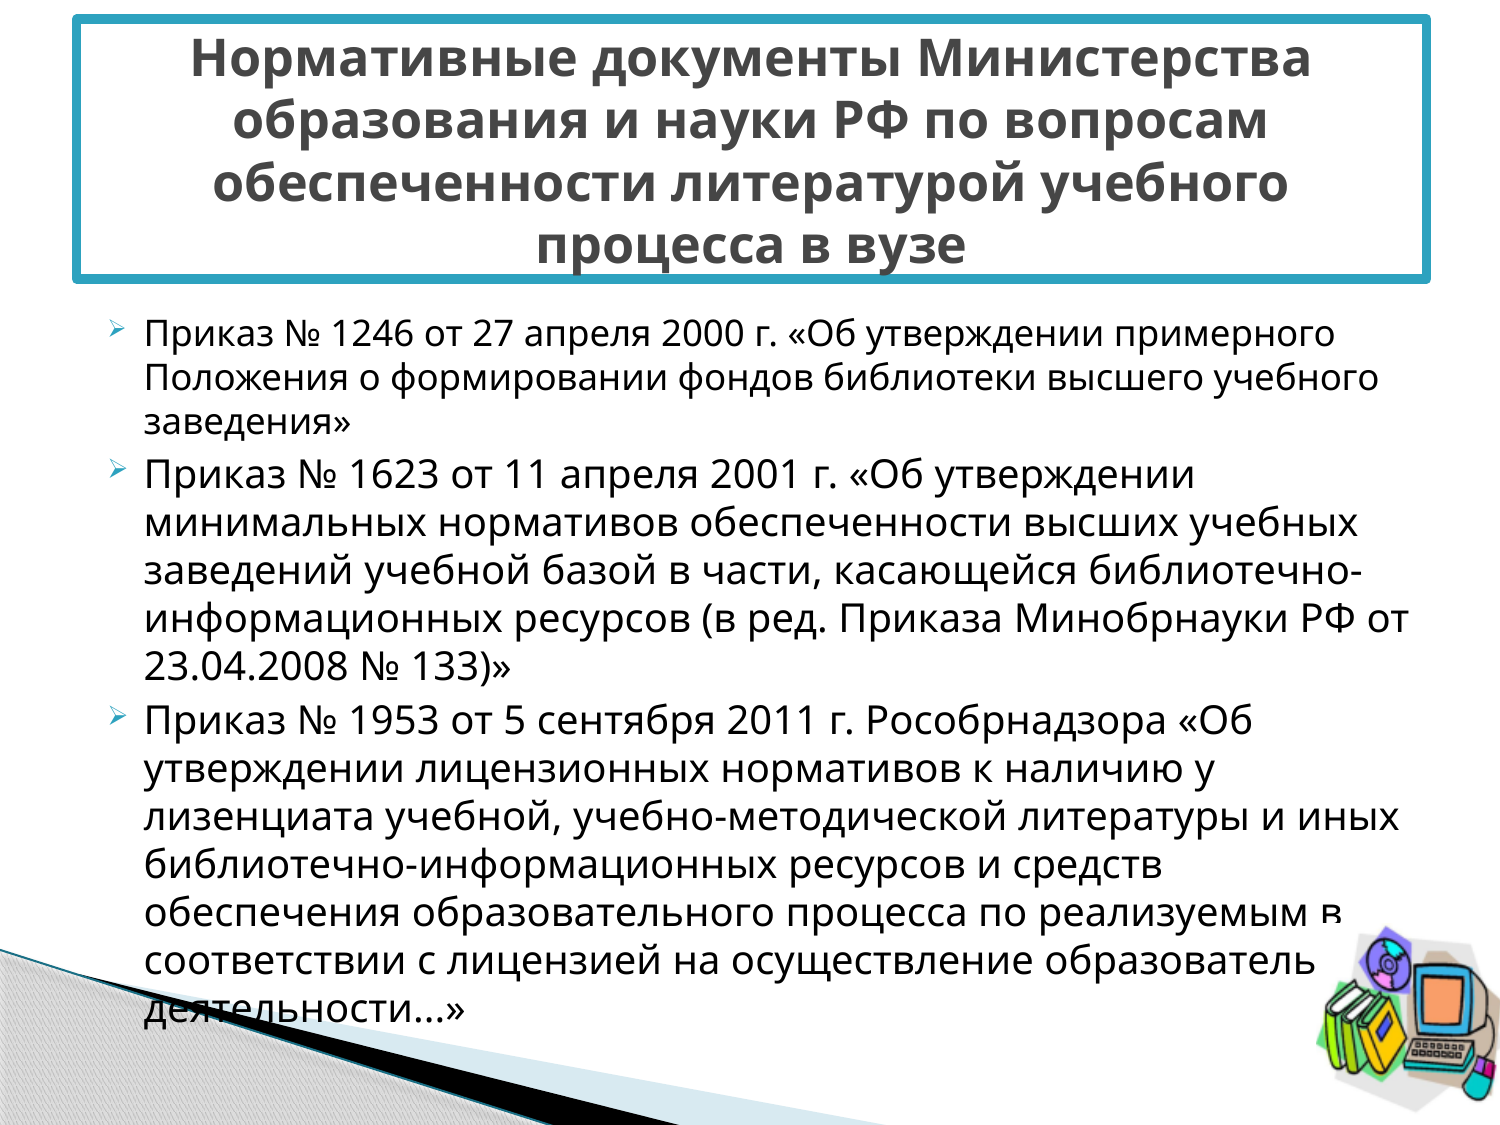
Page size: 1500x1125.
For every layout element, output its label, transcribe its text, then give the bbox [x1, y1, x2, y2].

picture [1315, 922, 1500, 1115]
list Приказ № 1246 от 27 апреля 2000 г. «Об утверждении примерного Положения о формировании фондов библиотеки высшего учебного заведения» Приказ № 1623 от 11 апреля 2001 г. «Об утверждении минимальных нормативов обеспеченности высших учебных заведений учебной базой в части, касающейся библиотечно-информационных ресурсов (в ред. Приказа Минобрнауки РФ от 23.04.2008 № 133)» Приказ № 1953 от 5 сентября 2011 г. Рособрнадзора «Об утверждении лицензионных нормативов к наличию у лизенциата учебной, учебно-методической литературы и иных библиотечно-информационных ресурсов и средств обеспечения образовательного процесса по реализуемым в соответствии с лицензией на осуществление образовательной деятельности...» [76, 302, 1427, 1045]
title Нормативные документы Министерства образования и науки РФ по вопросам обеспеченности литературой учебного процесса в вузе [76, 19, 1427, 279]
